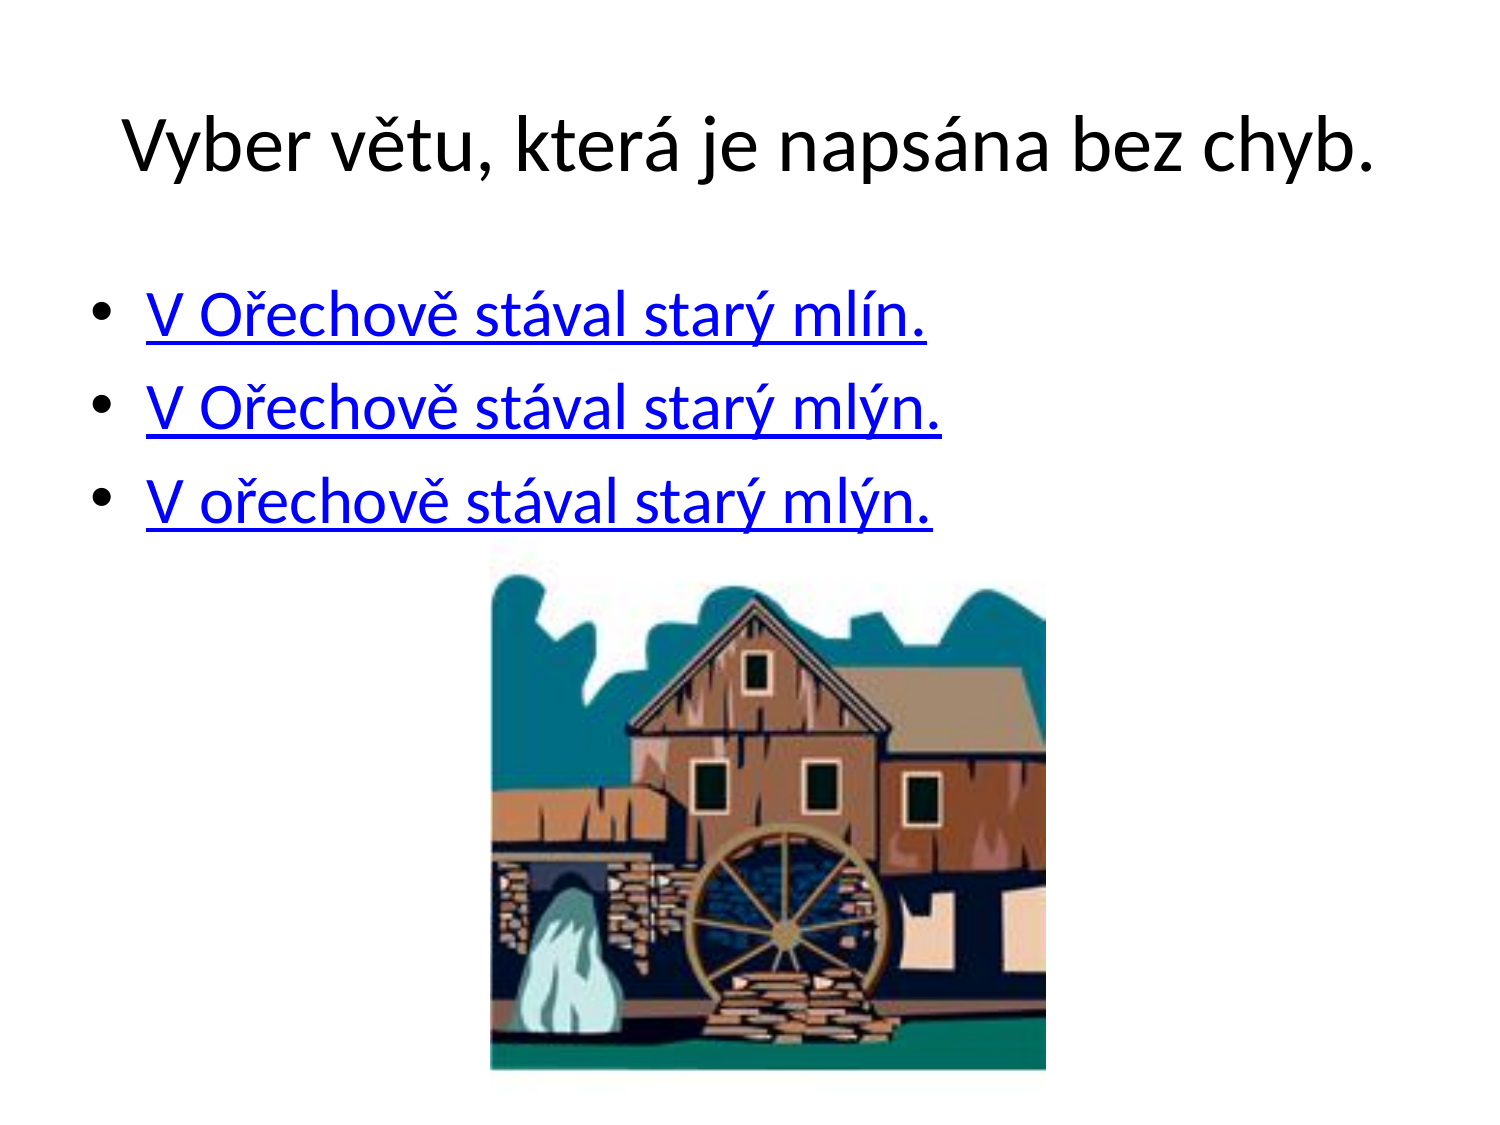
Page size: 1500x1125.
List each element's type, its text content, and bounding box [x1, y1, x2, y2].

picture [489, 538, 1046, 1095]
title Vyber větu, která je napsána bez chyb. [75, 45, 1425, 233]
list V Ořechově stával starý mlín. V Ořechově stával starý mlýn. V ořechově stával starý mlýn. [75, 262, 1425, 1005]
picture [1042, 676, 1046, 688]
